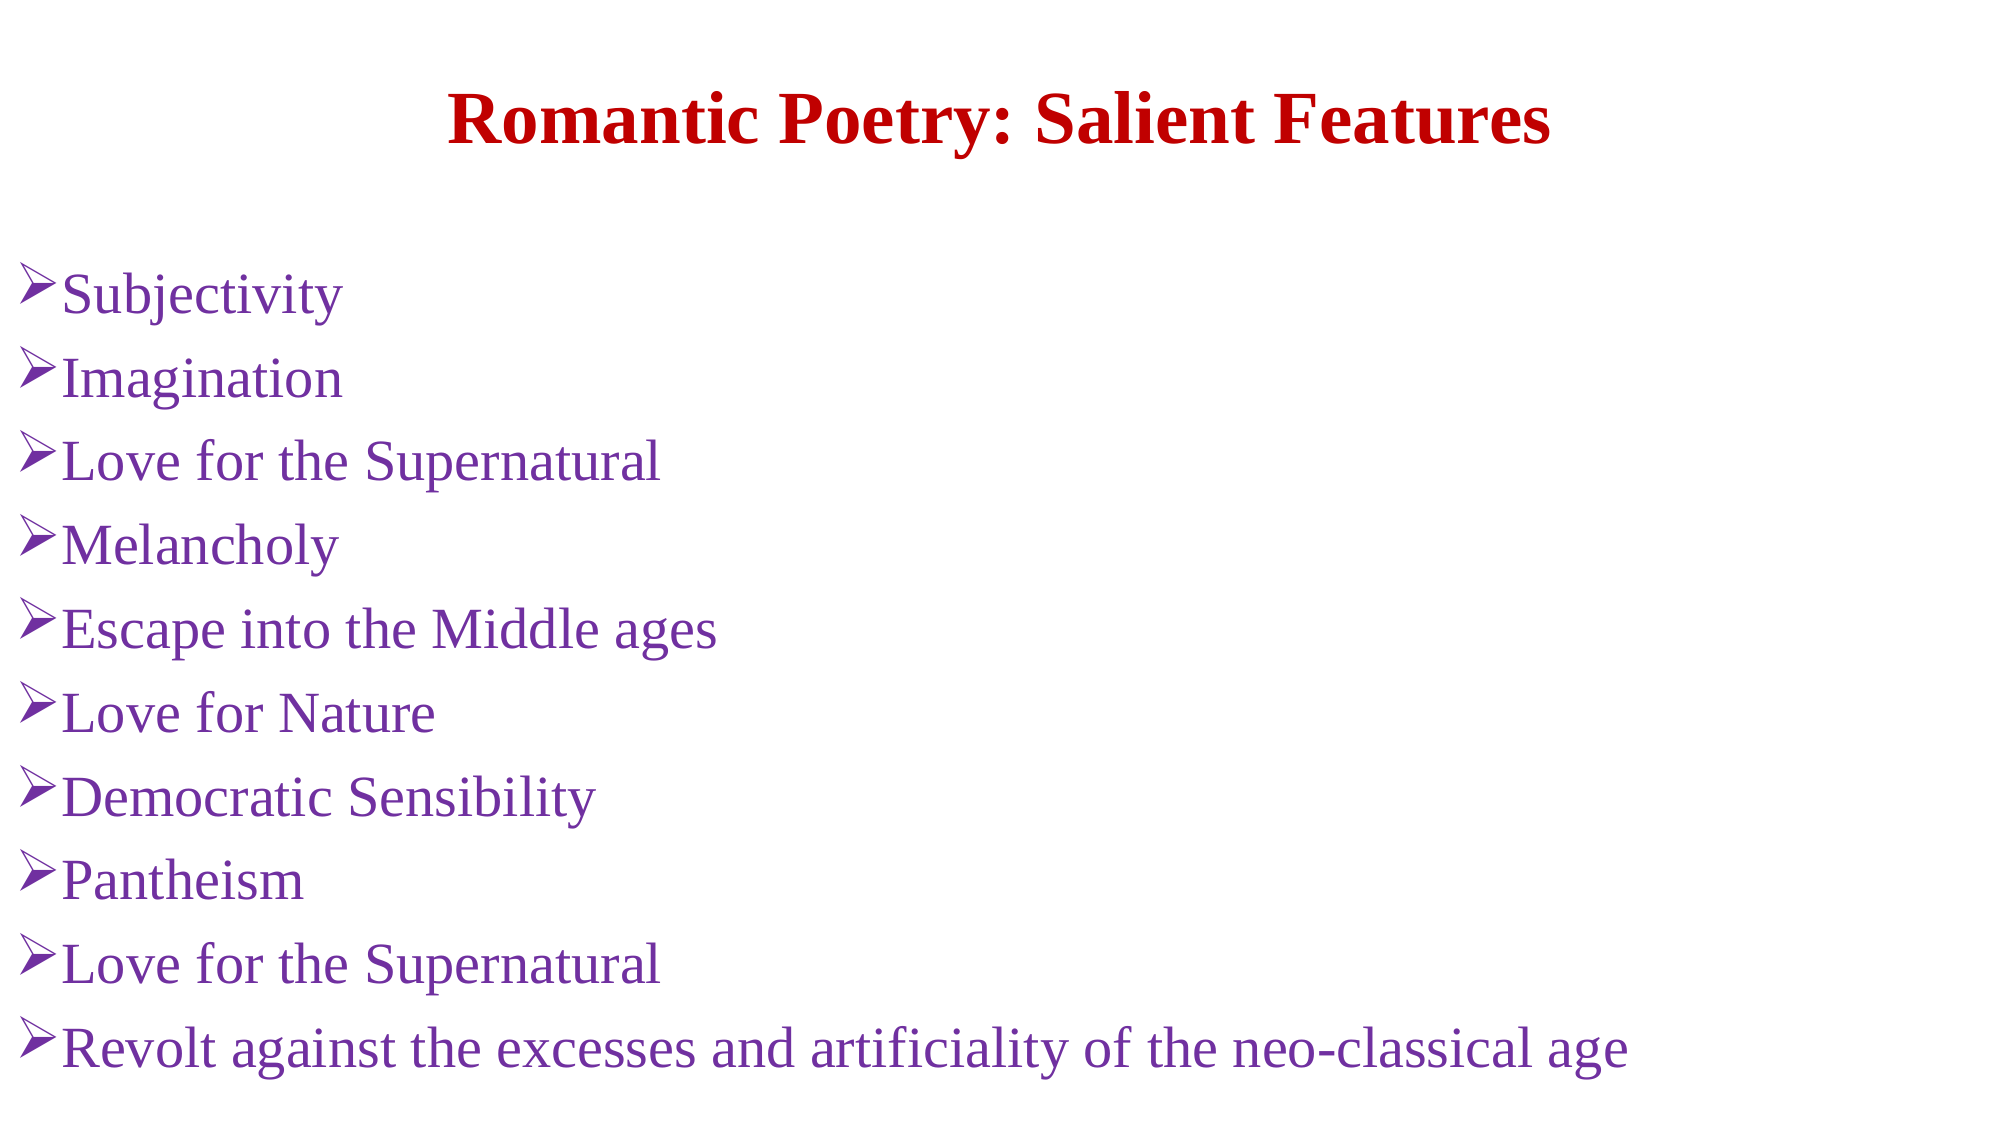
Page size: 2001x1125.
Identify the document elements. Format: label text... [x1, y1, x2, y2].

title Romantic Poetry: Salient Features [0, 0, 2000, 239]
list Subjectivity Imagination Love for the Supernatural Melancholy Escape into the Middle ages Love for Nature Democratic Sensibility Pantheism Love for the Supernatural Revolt against the excesses and artificiality of the neo-classical age [0, 255, 2000, 1125]
